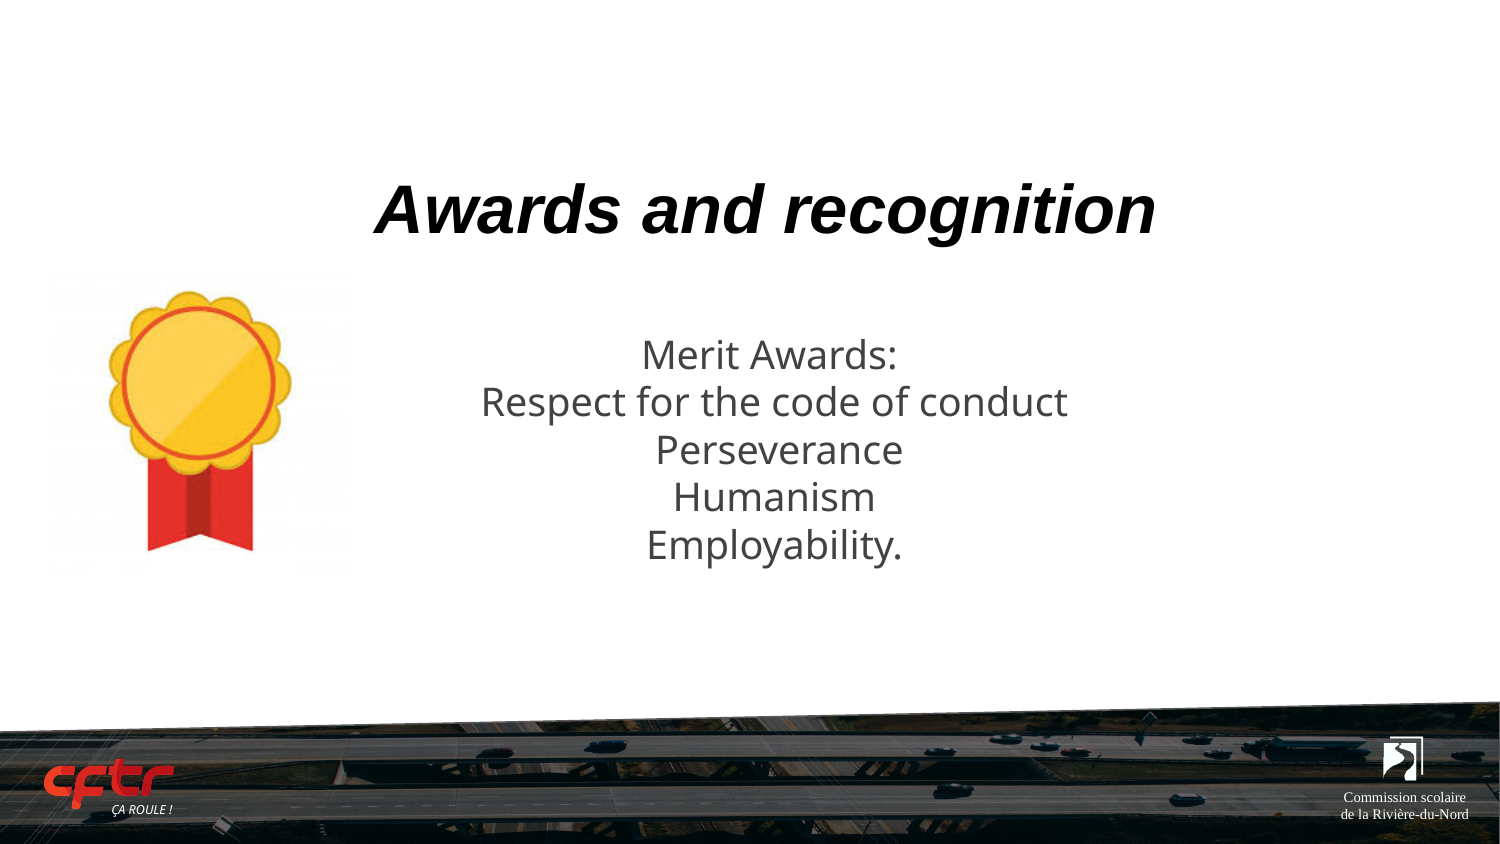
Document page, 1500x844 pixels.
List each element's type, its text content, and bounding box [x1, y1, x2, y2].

title Awards and recognition Merit Awards: Respect for the code of conduct Perseverance Humanism Employability. [191, 173, 1342, 607]
picture [47, 269, 353, 575]
picture [0, 704, 1499, 844]
